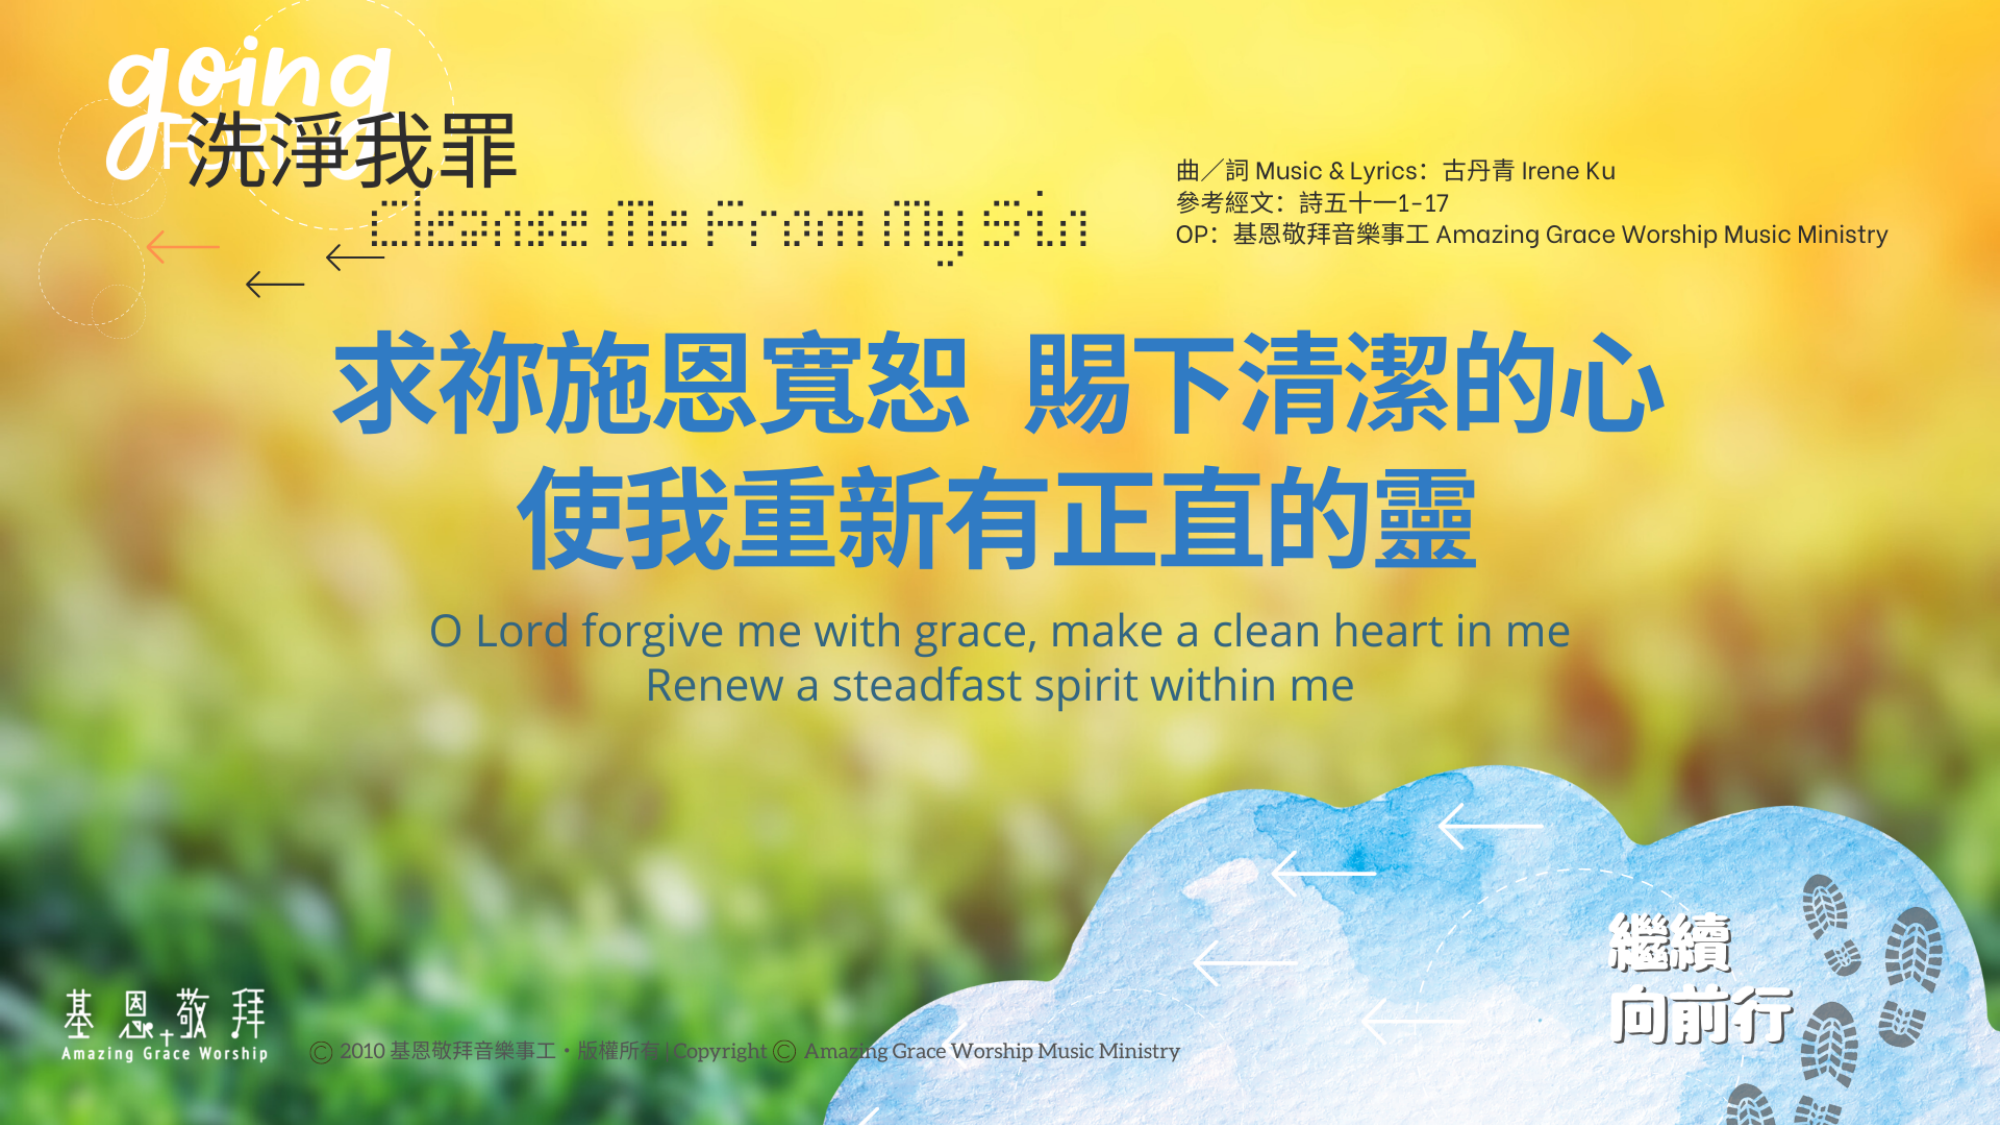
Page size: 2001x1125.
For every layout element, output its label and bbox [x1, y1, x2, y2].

list [0, 0, 2000, 1125]
